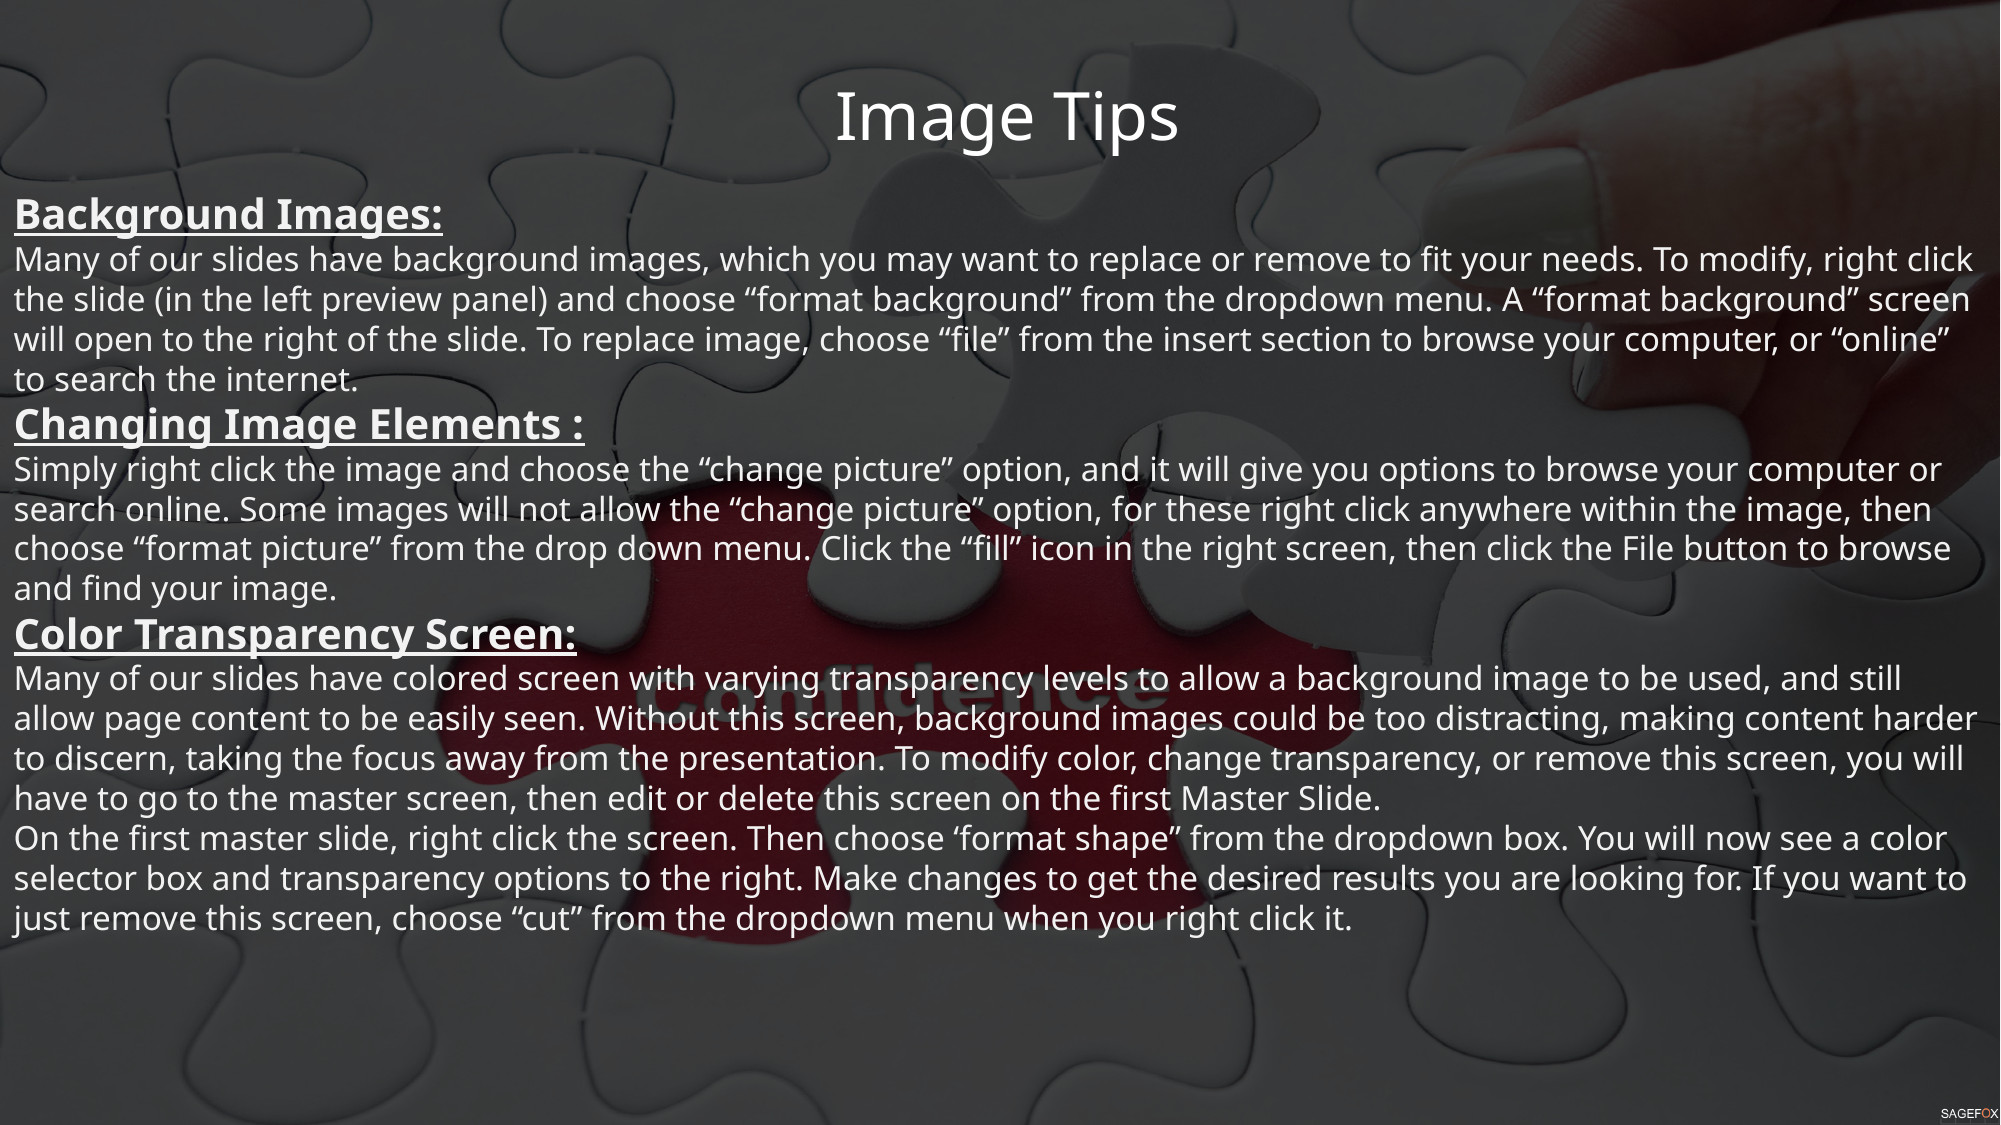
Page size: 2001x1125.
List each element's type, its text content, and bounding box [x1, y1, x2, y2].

title Image Tips [597, 59, 1420, 177]
text_box Background Images: Many of our slides have background images, which you may want to replace or remove to fit your needs. To modify, right click the slide (in the left preview panel) and choose “format background” from the dropdown menu. A “format background” screen will open to the right of the slide. To replace image, choose “file” from the insert section to browse your computer, or “online” to search the internet. Changing Image Elements : Simply right click the image and choose the “change picture” option, and it will give you options to browse your computer or search online. Some images will not allow the “change picture” option, for these right click anywhere within the image, then choose “format picture” from the drop down menu. Click the “fill” icon in the right screen, then click the File button to browse and find your image. Color Transparency Screen: Many of our slides have colored screen with varying transparency levels to allow a background image to be used, and still allow page content to be easily seen. Without this screen, background images could be too distracting, making content harder to discern, taking the focus away from the presentation. To modify color, change transparency, or remove this screen, you will have to go to the master screen, then edit or delete this screen on the first Master Slide. On the first master slide, right click the screen. Then choose ‘format shape” from the dropdown box. You will now see a color selector box and transparency options to the right. Make changes to get the desired results you are looking for. If you want to just remove this screen, choose “cut” from the dropdown menu when you right click it. [0, 0, 2000, 1125]
